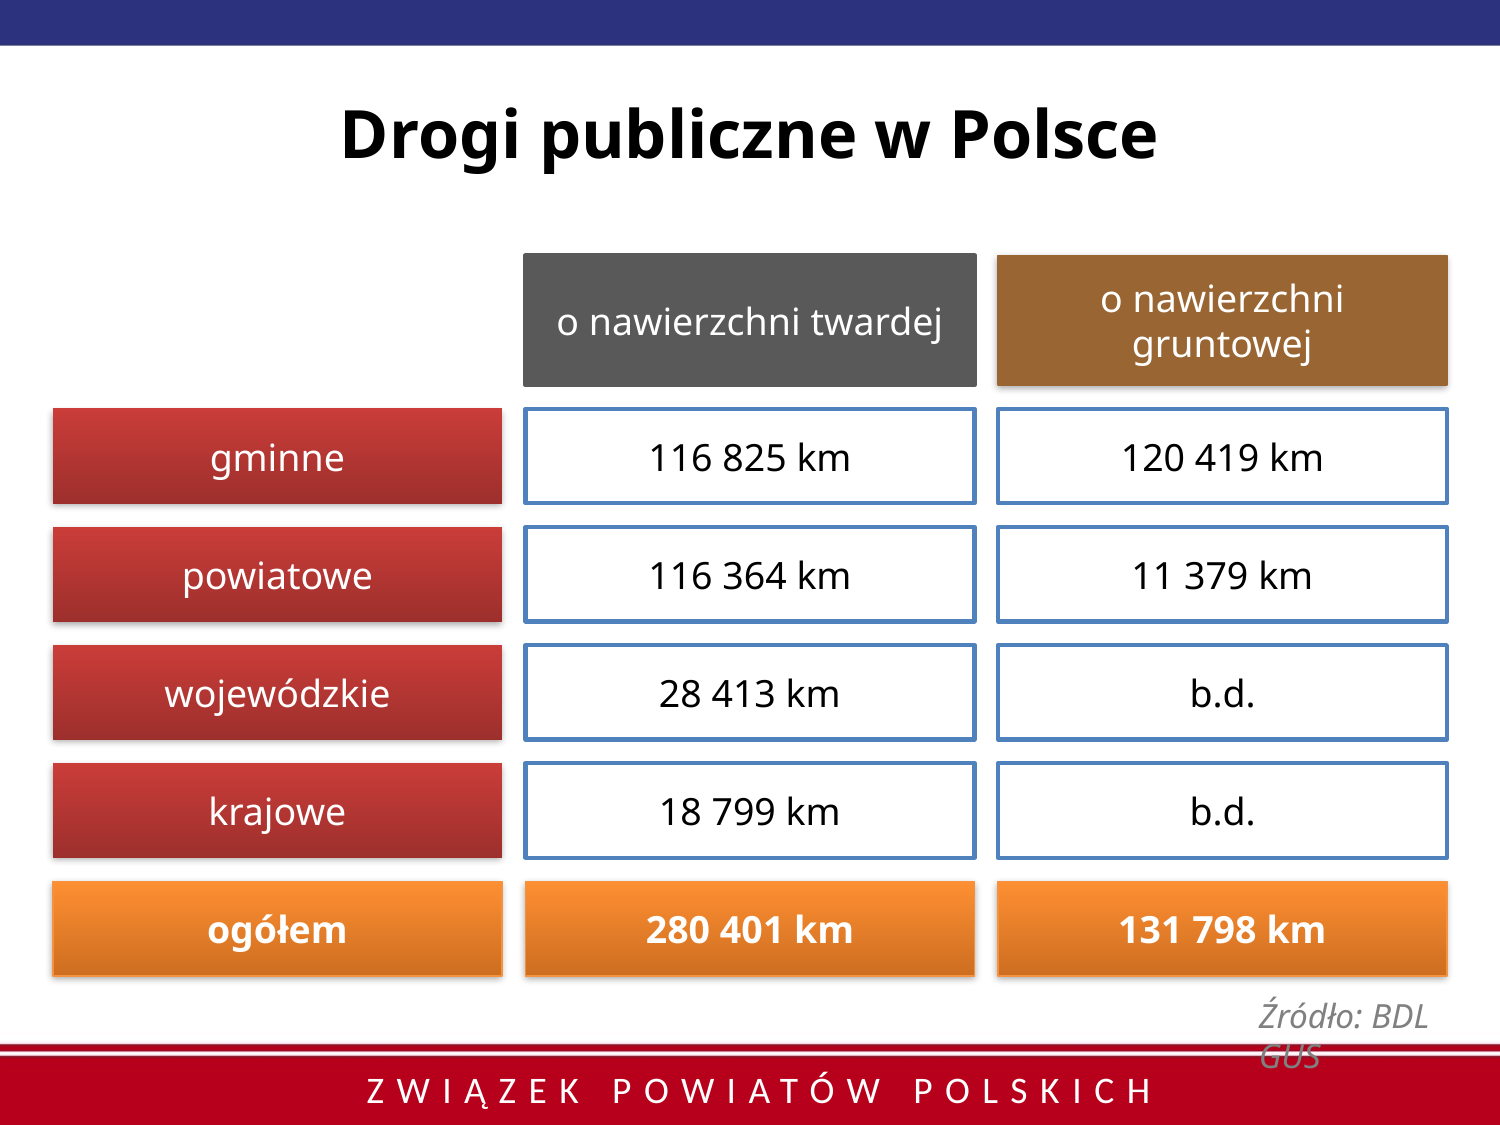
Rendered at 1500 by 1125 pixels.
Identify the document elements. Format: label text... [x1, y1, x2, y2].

text_box gminne [53, 408, 502, 504]
text_box krajowe [53, 763, 502, 858]
text_box Źródło: BDL GUS [1244, 987, 1500, 1083]
text_box 116 825 km [523, 407, 977, 505]
text_box o nawierzchni twardej [523, 253, 977, 387]
text_box 116 364 km [523, 525, 977, 624]
title Drogi publiczne w Polsce [76, 30, 1424, 232]
text_box 280 401 km [525, 881, 975, 977]
text_box 18 799 km [523, 761, 977, 860]
text_box o nawierzchni gruntowej [997, 255, 1448, 386]
text_box 11 379 km [996, 525, 1449, 624]
picture [0, 0, 1500, 1125]
text_box 120 419 km [996, 407, 1449, 505]
text_box 131 798 km [997, 881, 1448, 977]
text_box ogółem [52, 881, 503, 977]
text_box 28 413 km [523, 643, 977, 742]
text_box b.d. [996, 643, 1449, 742]
text_box b.d. [996, 761, 1449, 860]
text_box wojewódzkie [53, 645, 502, 740]
text_box powiatowe [53, 527, 502, 622]
